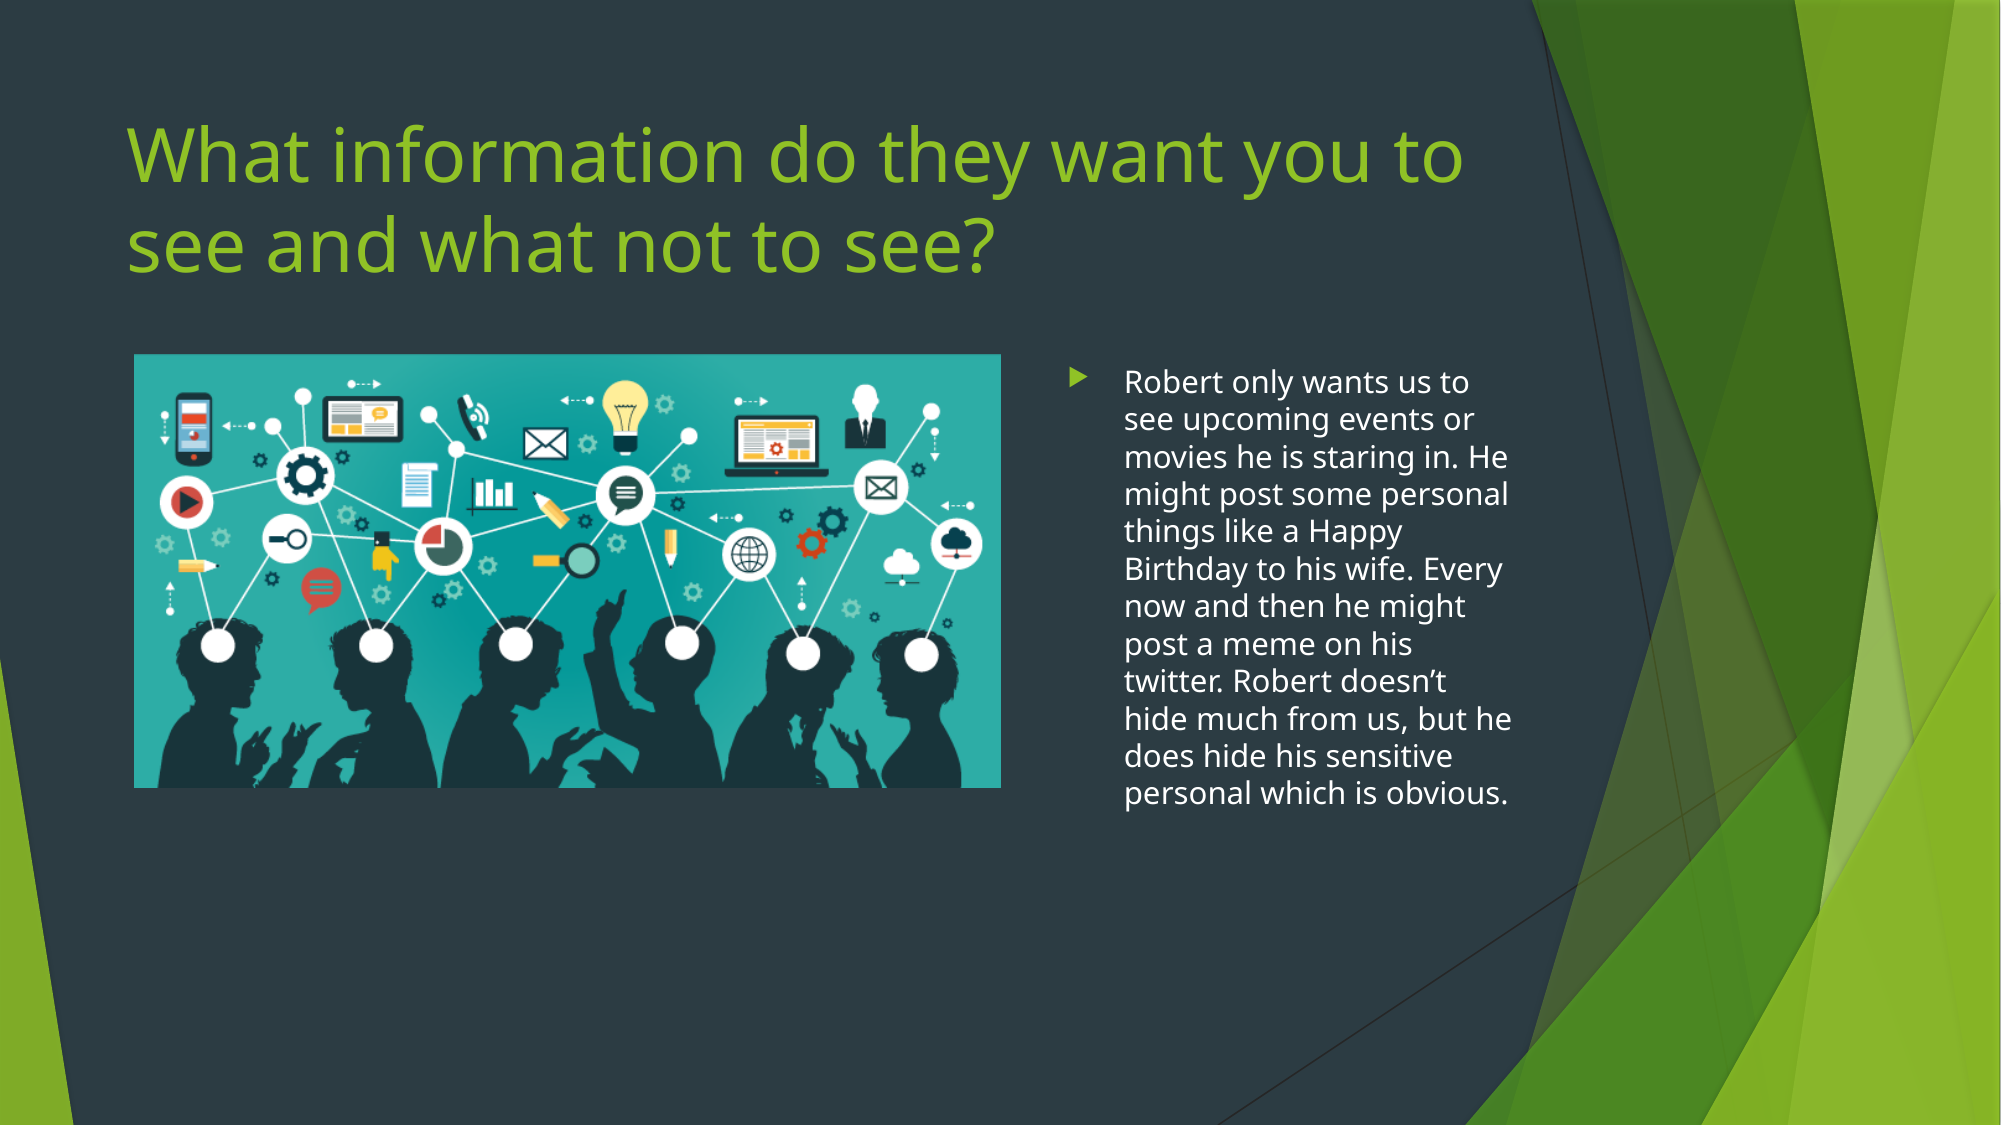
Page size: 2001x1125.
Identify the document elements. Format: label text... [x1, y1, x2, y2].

title What information do they want you to see and what not to see? [111, 99, 1522, 317]
picture [133, 353, 1002, 788]
list Robert only wants us to see upcoming events or movies he is staring in. He might post some personal things like a Happy Birthday to his wife. Every now and then he might post a meme on his twitter. Robert doesn’t hide much from us, but he does hide his sensitive personal which is obvious. [1052, 354, 1533, 992]
